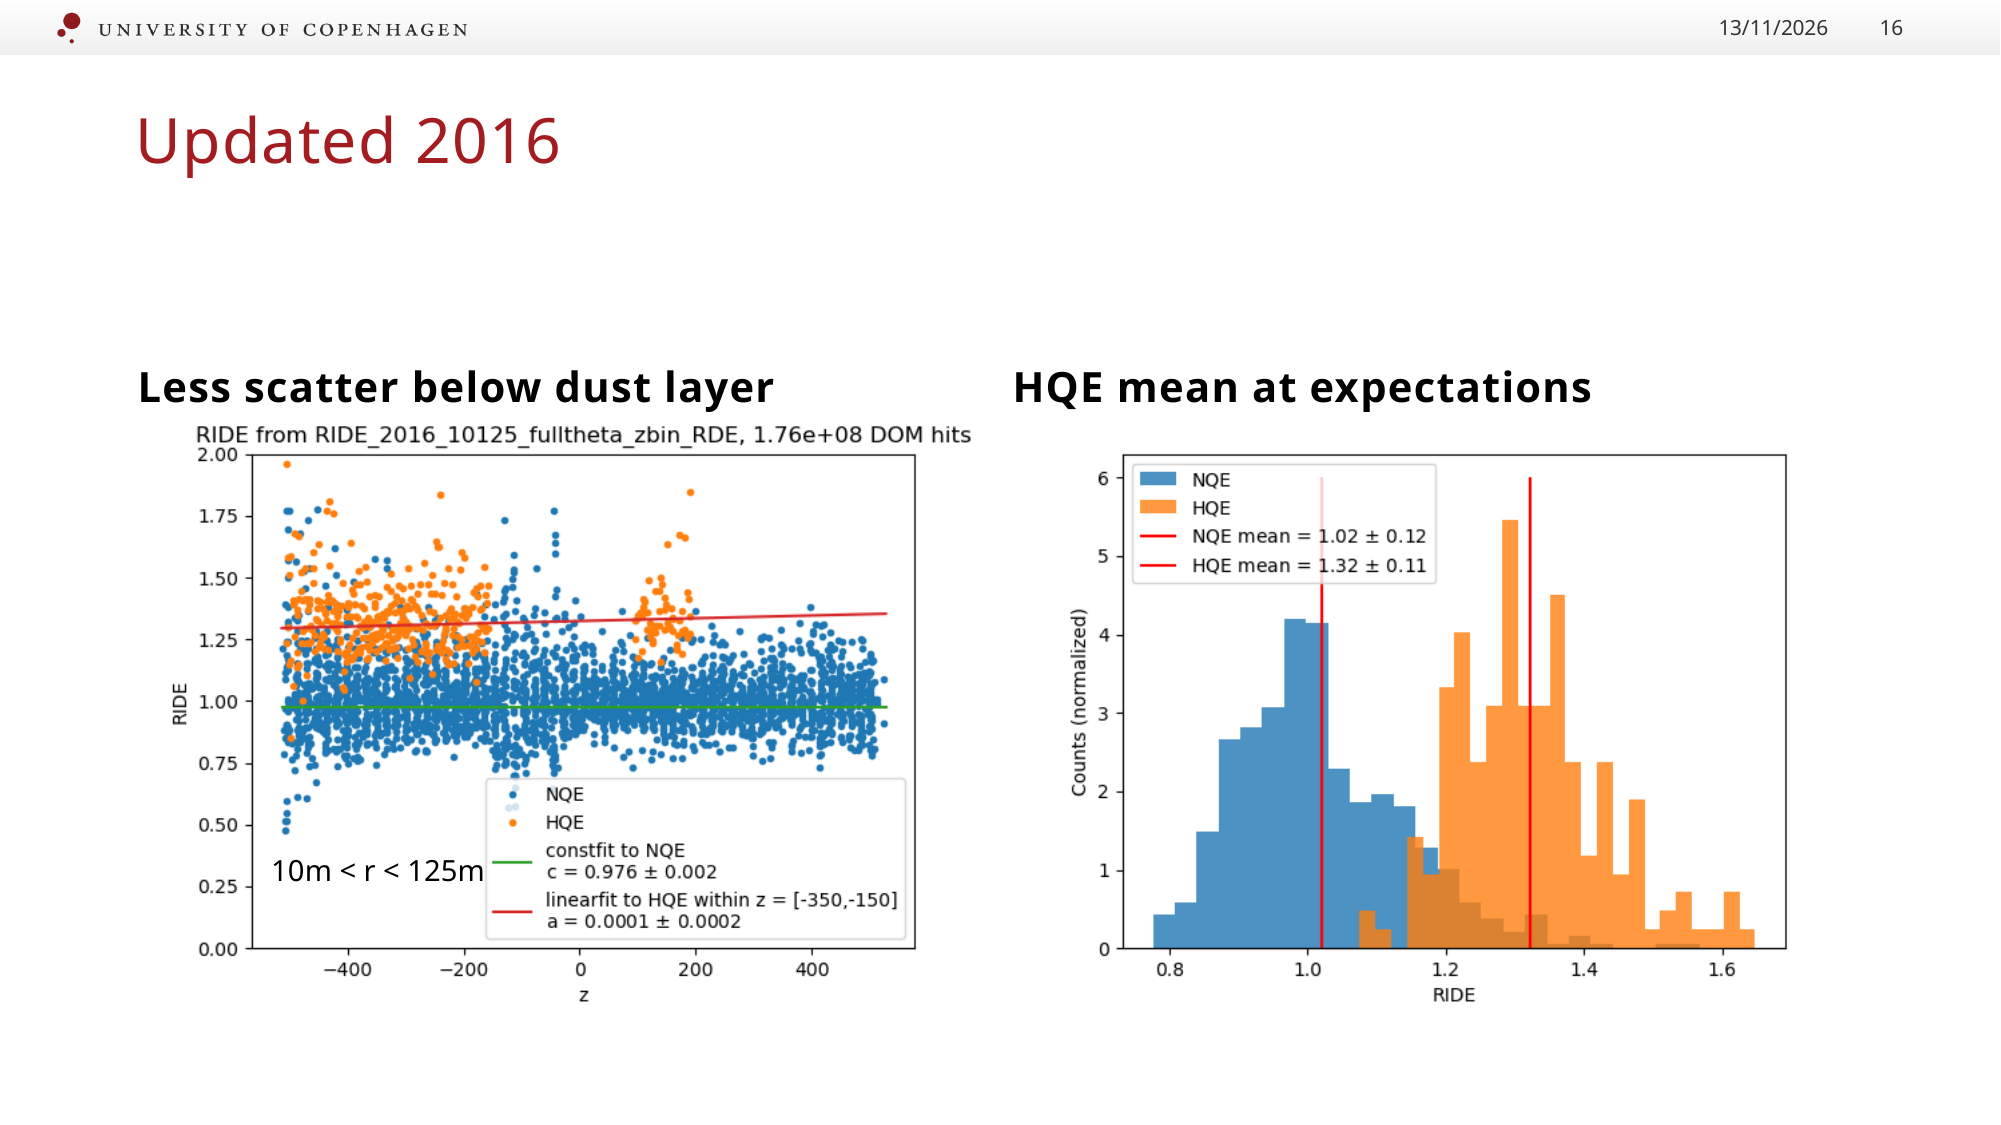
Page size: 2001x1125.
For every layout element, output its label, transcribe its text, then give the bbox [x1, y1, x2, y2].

slide_number 16 [1840, 14, 1904, 43]
picture [92, 15, 475, 42]
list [145, 377, 1000, 1019]
list Less scatter below dust layer [137, 275, 984, 411]
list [1016, 377, 1871, 1019]
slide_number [1694, 14, 1829, 43]
title Updated 2016 [135, 101, 1861, 319]
list HQE mean at expectations [1012, 275, 1863, 411]
